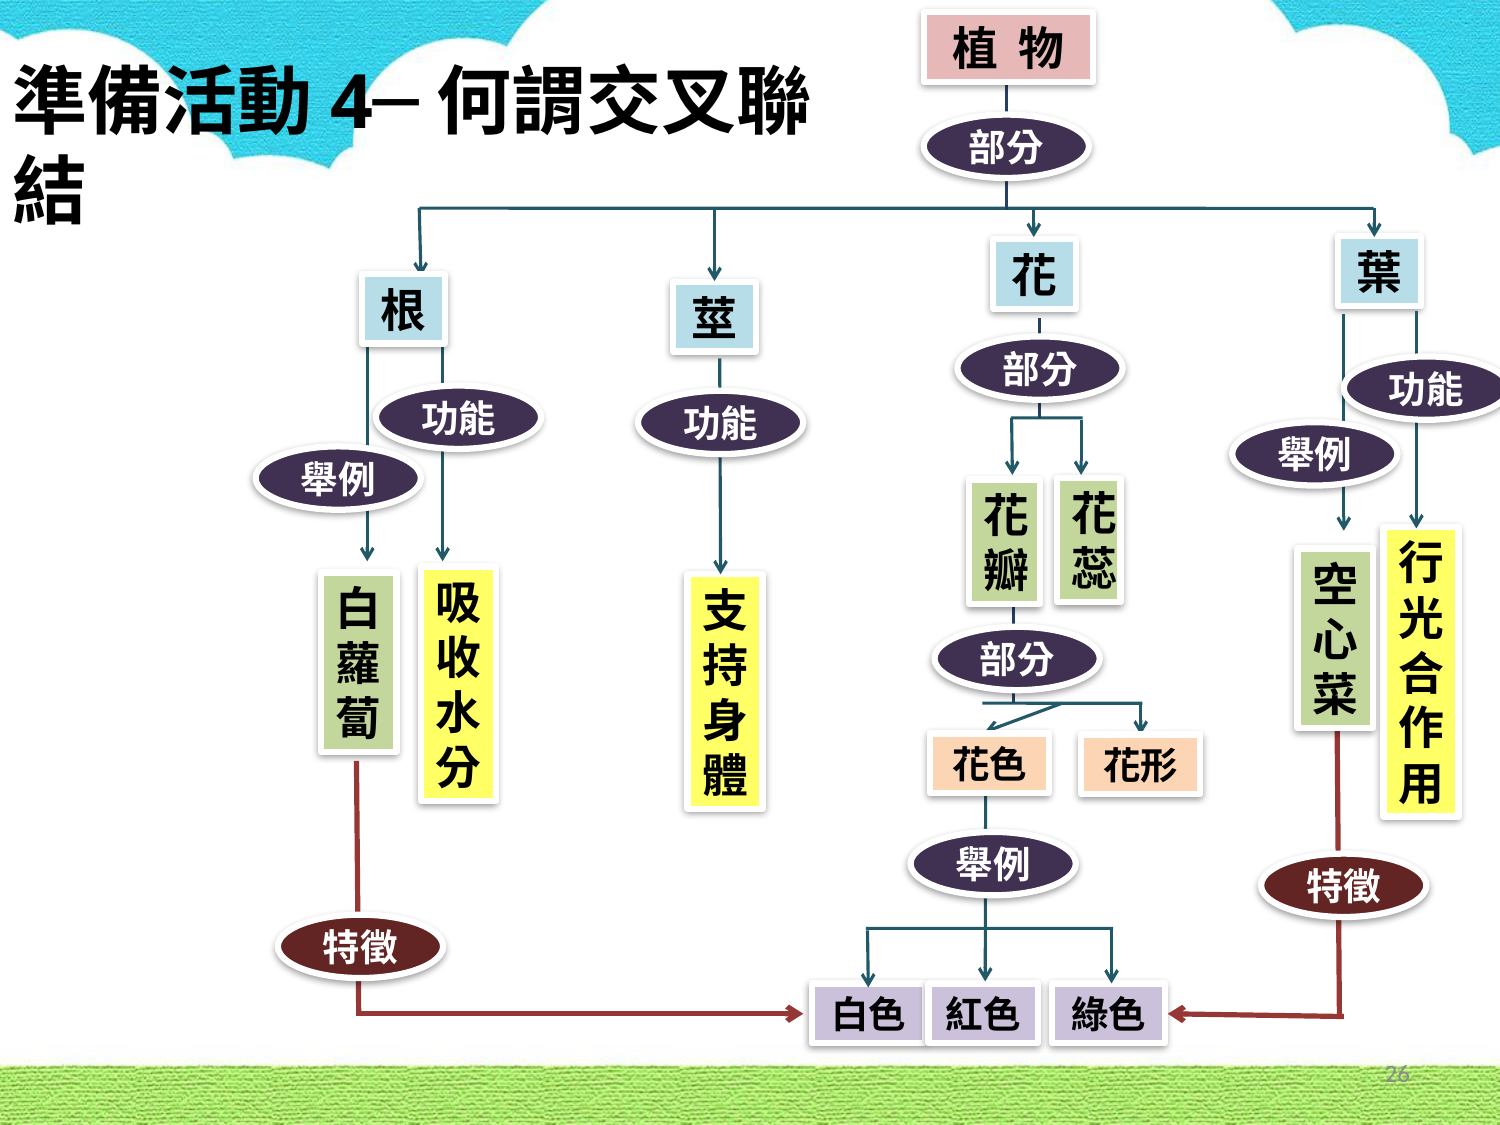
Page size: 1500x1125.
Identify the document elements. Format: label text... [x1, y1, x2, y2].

text_box 功能 [634, 387, 714, 458]
text_box 部分 [954, 333, 1035, 403]
text_box 植 物 [921, 9, 1096, 85]
text_box 綠色 [1049, 980, 1168, 1046]
text_box 葉 [1335, 233, 1424, 309]
text_box 功能 [372, 383, 438, 452]
text_box 莖 [670, 279, 759, 355]
text_box 部分 [1019, 623, 1103, 694]
text_box 舉例 [252, 443, 362, 513]
text_box 特徵 [1257, 850, 1331, 920]
text_box 舉例 [907, 829, 979, 898]
text_box 部分 [1010, 111, 1093, 182]
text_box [1336, 725, 1340, 1012]
picture [0, 0, 1500, 1125]
text_box 舉例 [371, 445, 425, 511]
text_box 功能 [448, 382, 545, 453]
text_box 花 [990, 236, 1079, 312]
text_box 特徵 [274, 911, 351, 981]
text_box 支持身體 [684, 571, 766, 812]
text_box 特徵 [1344, 850, 1430, 921]
text_box 根 [359, 271, 448, 347]
text_box 部分 [931, 623, 1009, 694]
text_box 空心菜 [1294, 545, 1376, 731]
text_box 花瓣 [966, 476, 1043, 607]
text_box 舉例 [1348, 421, 1401, 487]
text_box 白色 [809, 980, 924, 1046]
title 準備活動4─何謂交叉聯結 [0, 46, 893, 237]
text_box 吸收水分 [418, 563, 499, 804]
text_box 功能 [1348, 353, 1412, 423]
text_box 舉例 [1229, 418, 1339, 489]
text_box 紅色 [925, 980, 1041, 1046]
text_box 白蘿蔔 [318, 569, 400, 755]
text_box 行光合作用 [1380, 524, 1462, 820]
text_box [418, 207, 422, 277]
text_box 部分 [1045, 333, 1126, 403]
text_box 功能 [1421, 353, 1500, 423]
text_box 花色 [927, 730, 1052, 796]
text_box 功能 [725, 387, 807, 458]
text_box 舉例 [992, 828, 1079, 899]
text_box 部分 [920, 111, 1002, 182]
text_box 花蕊 [1054, 475, 1124, 605]
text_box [1167, 1013, 1345, 1017]
slide_number 26 [1074, 1042, 1425, 1103]
text_box 花形 [1078, 731, 1203, 797]
text_box 特徵 [364, 911, 447, 982]
